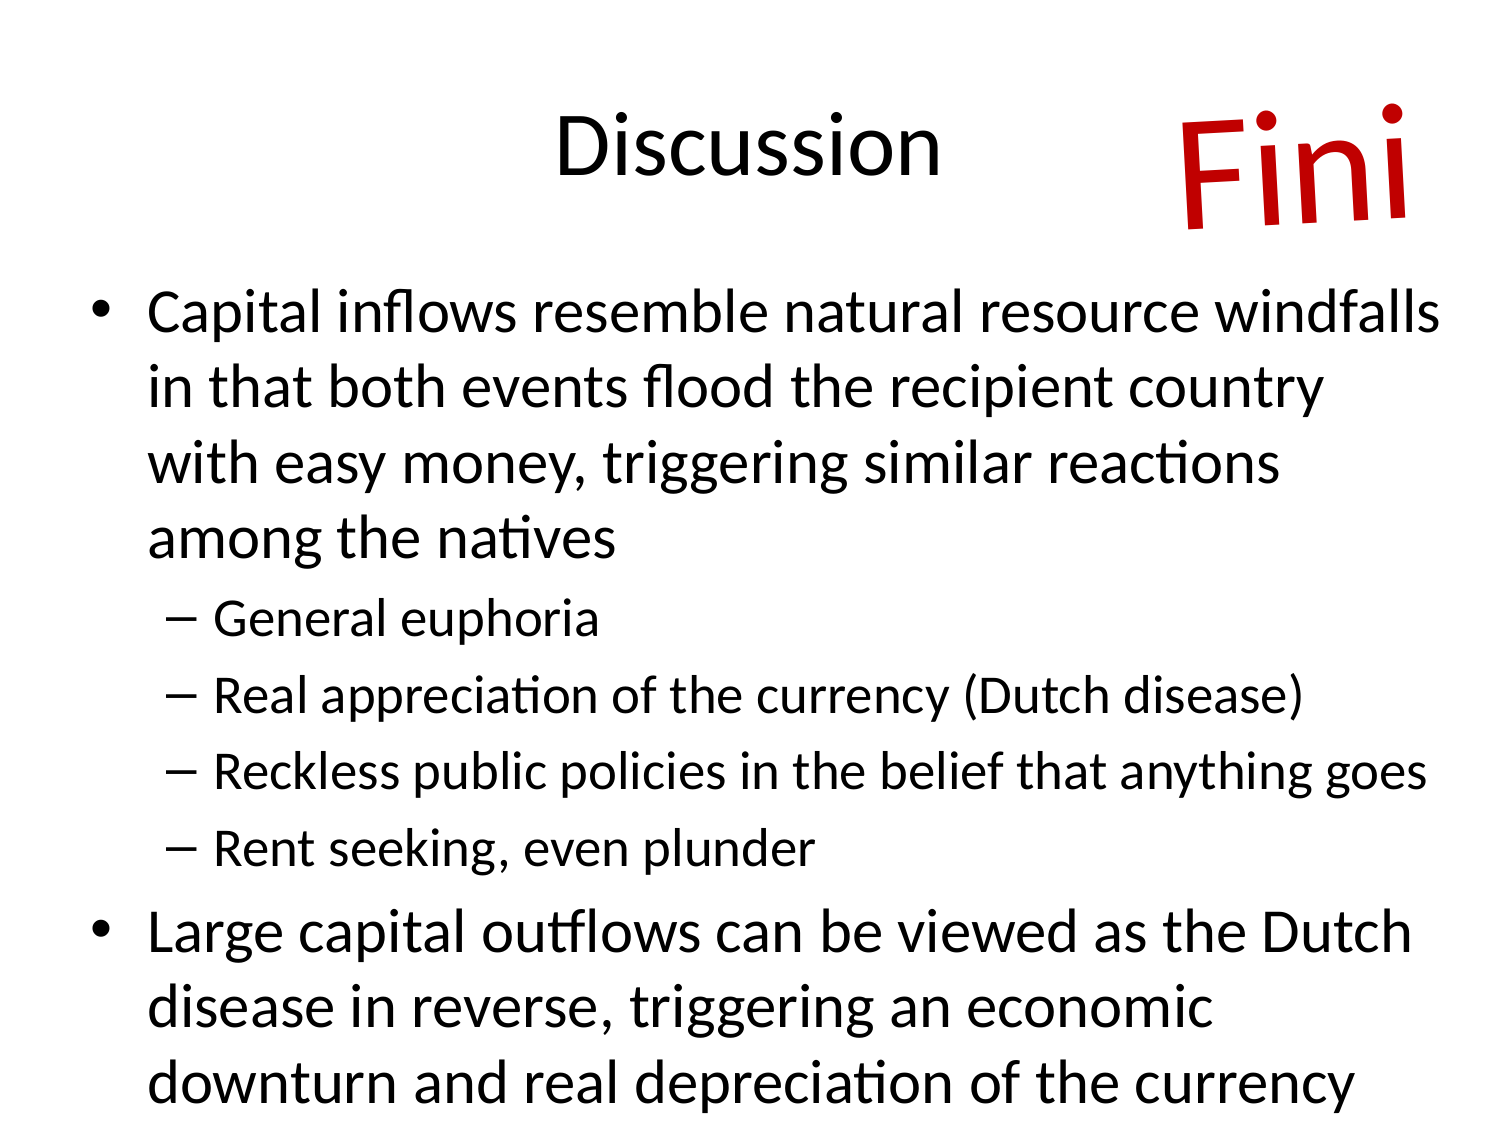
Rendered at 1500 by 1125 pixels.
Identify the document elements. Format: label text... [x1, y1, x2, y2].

title Discussion [75, 45, 1365, 233]
text_box Fini [1153, 42, 1435, 273]
list Capital inflows resemble natural resource windfalls in that both events flood the recipient country with easy money, triggering similar reactions among the natives General euphoria Real appreciation of the currency (Dutch disease) Reckless public policies in the belief that anything goes Rent seeking, even plunder Large capital outflows can be viewed as the Dutch disease in reverse, triggering an economic downturn and real depreciation of the currency [75, 262, 1459, 1125]
